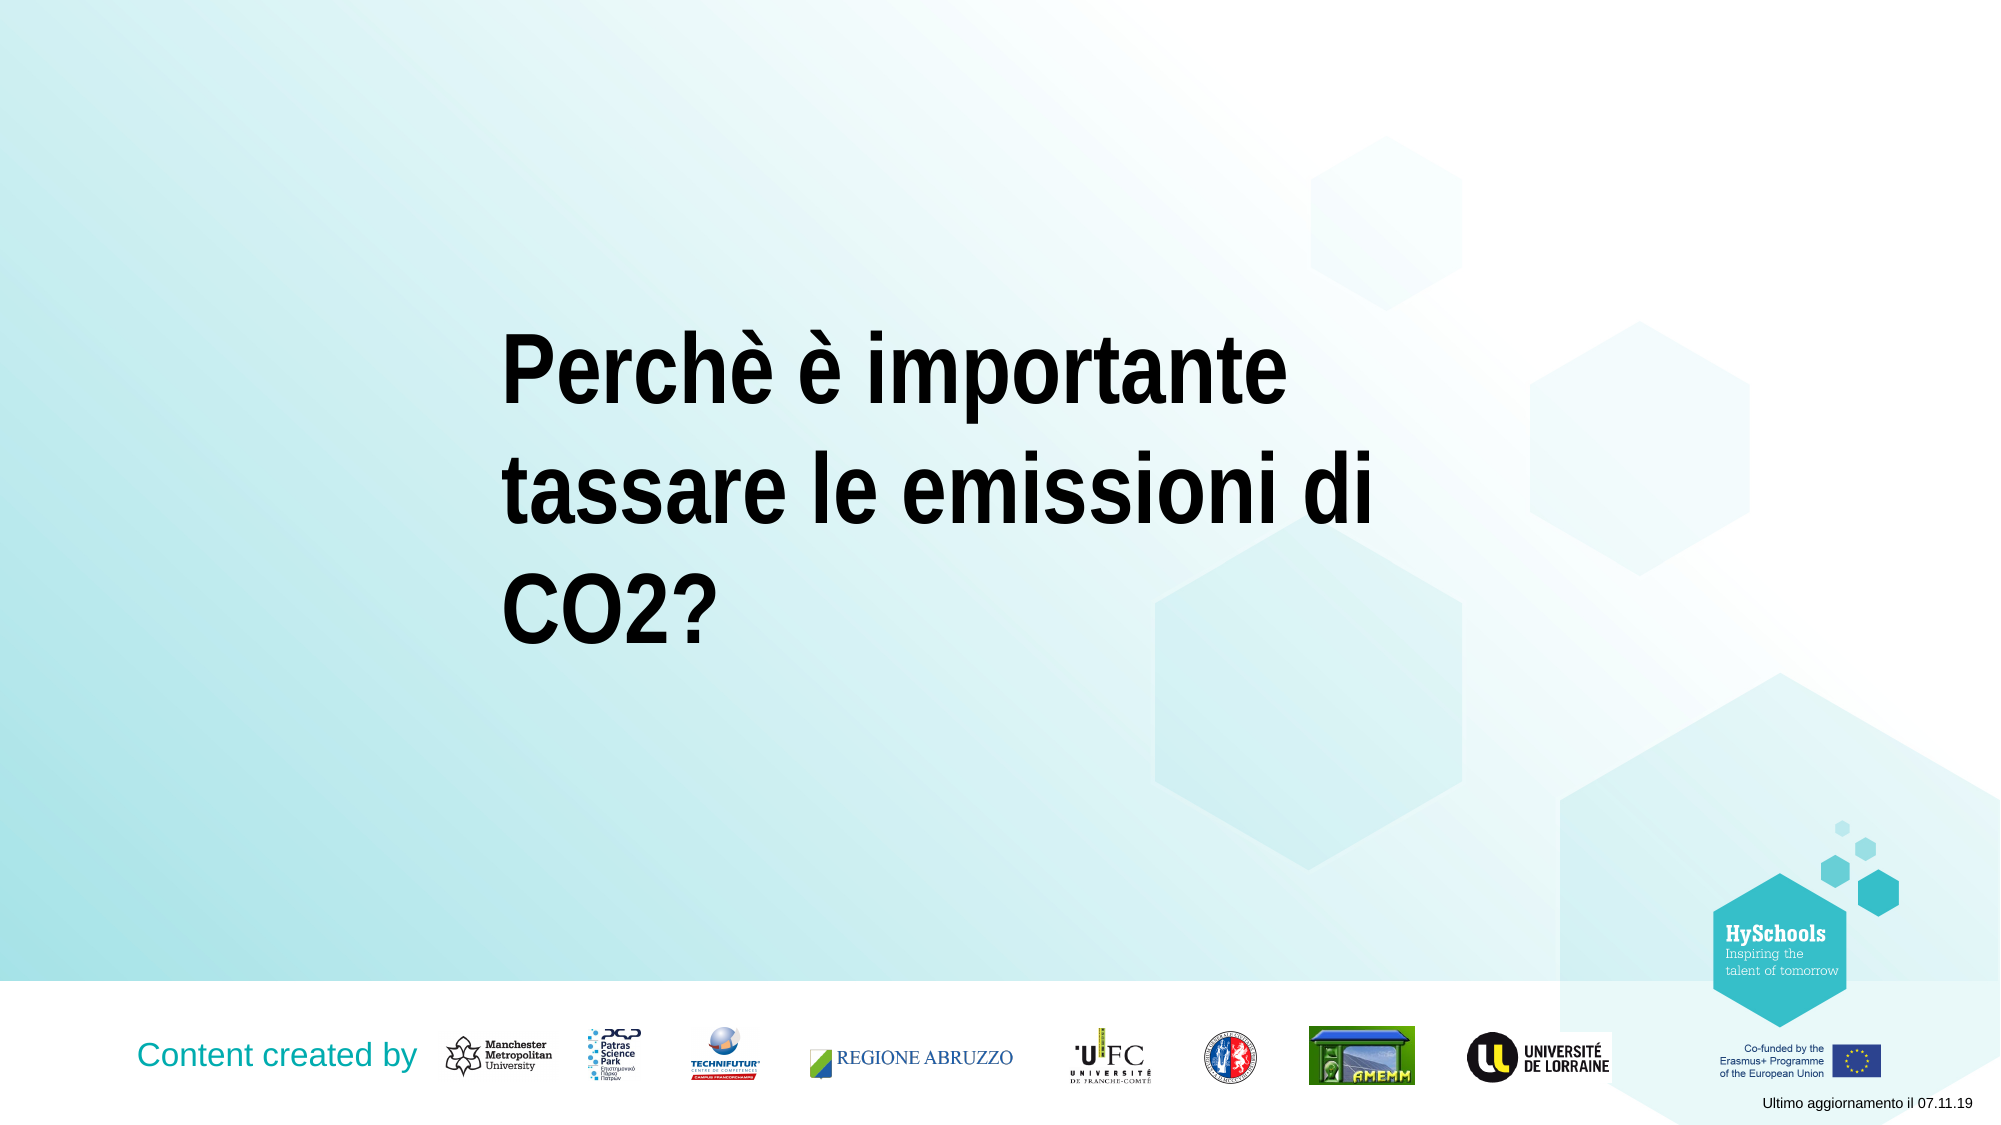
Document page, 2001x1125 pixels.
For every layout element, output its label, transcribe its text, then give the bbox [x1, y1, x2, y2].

text_box Perchè è importante tassare le emissioni di CO2? [487, 296, 1488, 671]
text_box Ultimo aggiornamento il 07.11.19 [1747, 1086, 1988, 1119]
picture [0, 0, 2000, 1125]
